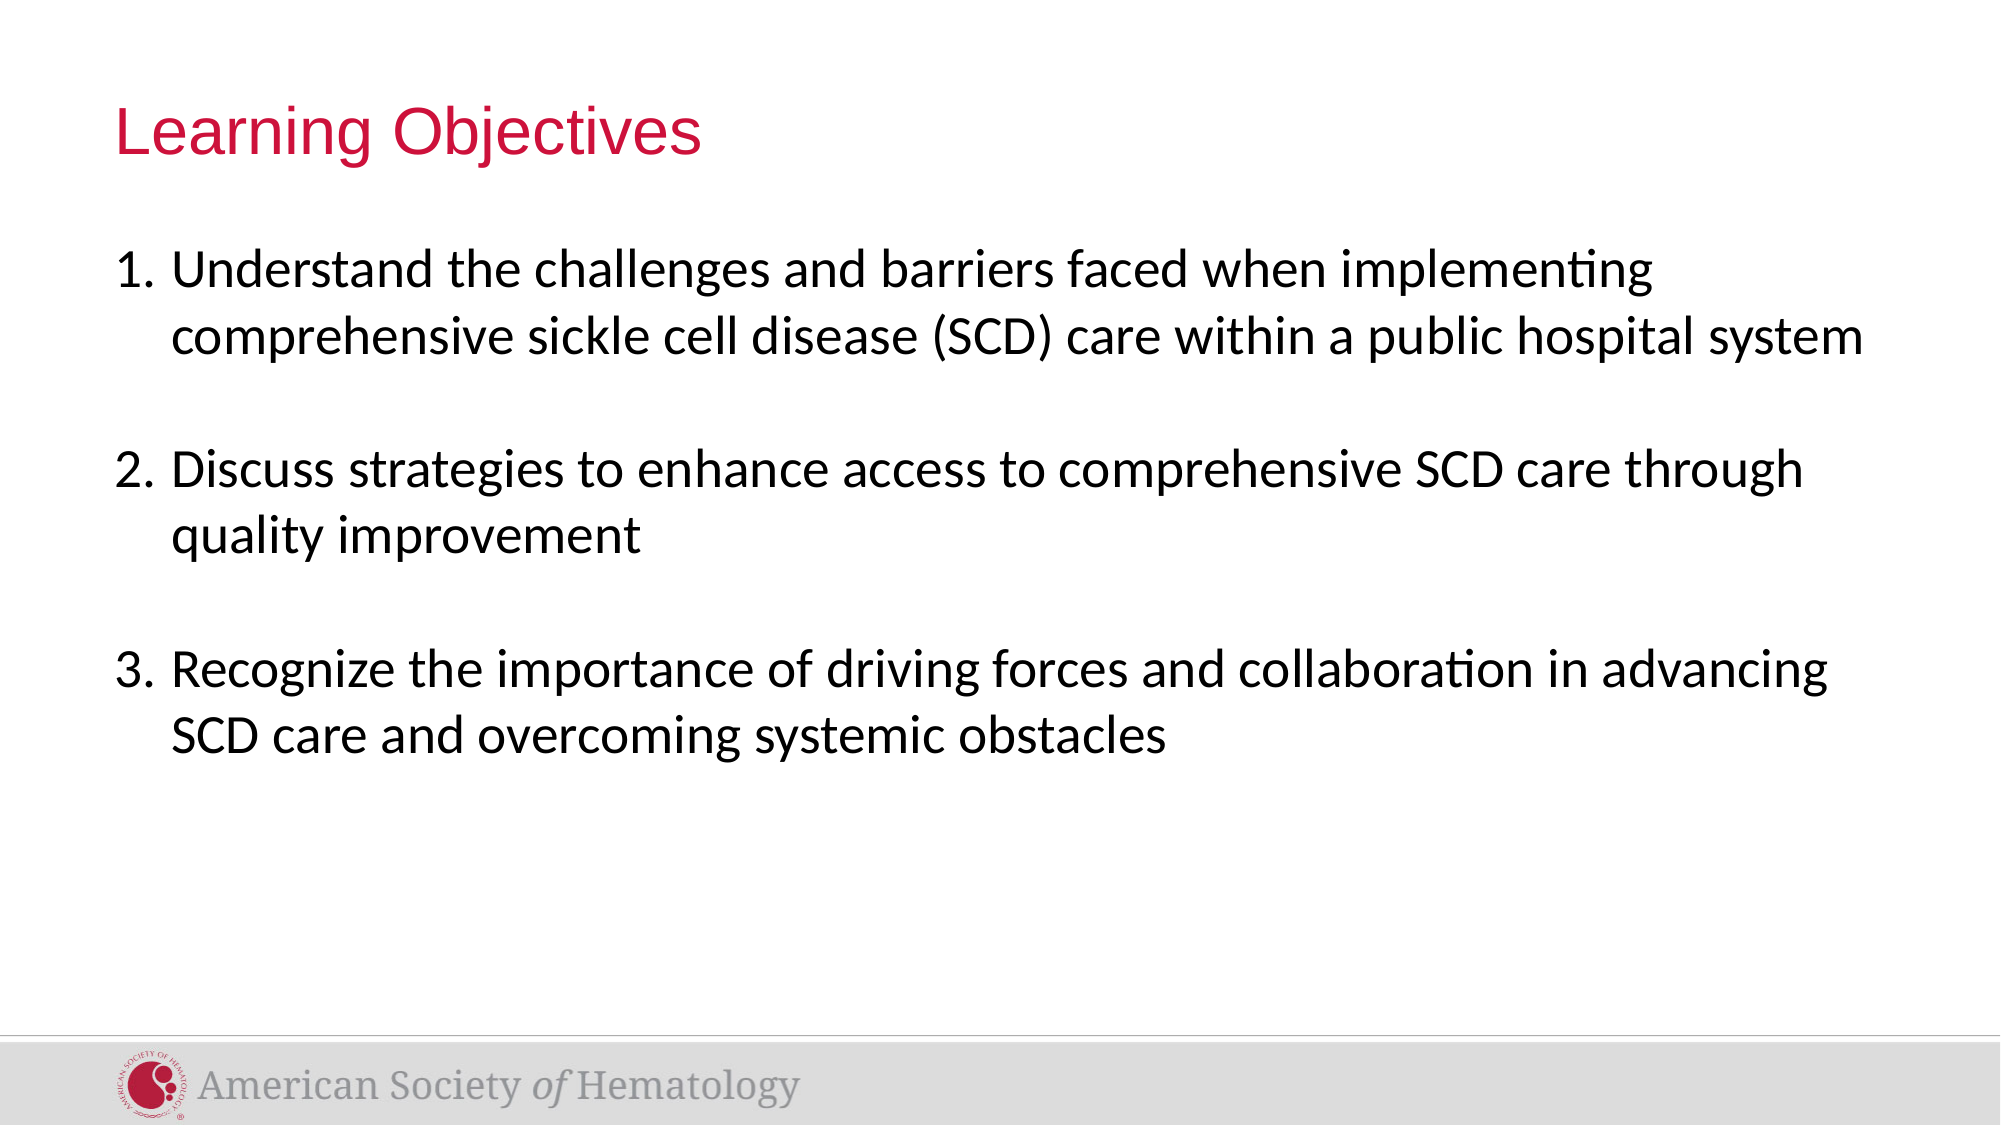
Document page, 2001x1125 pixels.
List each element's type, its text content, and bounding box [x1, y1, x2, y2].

picture [0, 0, 2001, 1125]
list Understand the challenges and barriers faced when implementing comprehensive sickle cell disease (SCD) care within a public hospital system Discuss strategies to enhance access to comprehensive SCD care through quality improvement Recognize the importance of driving forces and collaboration in advancing SCD care and overcoming systemic obstacles [99, 224, 1900, 1037]
title Learning Objectives [99, 80, 1900, 198]
